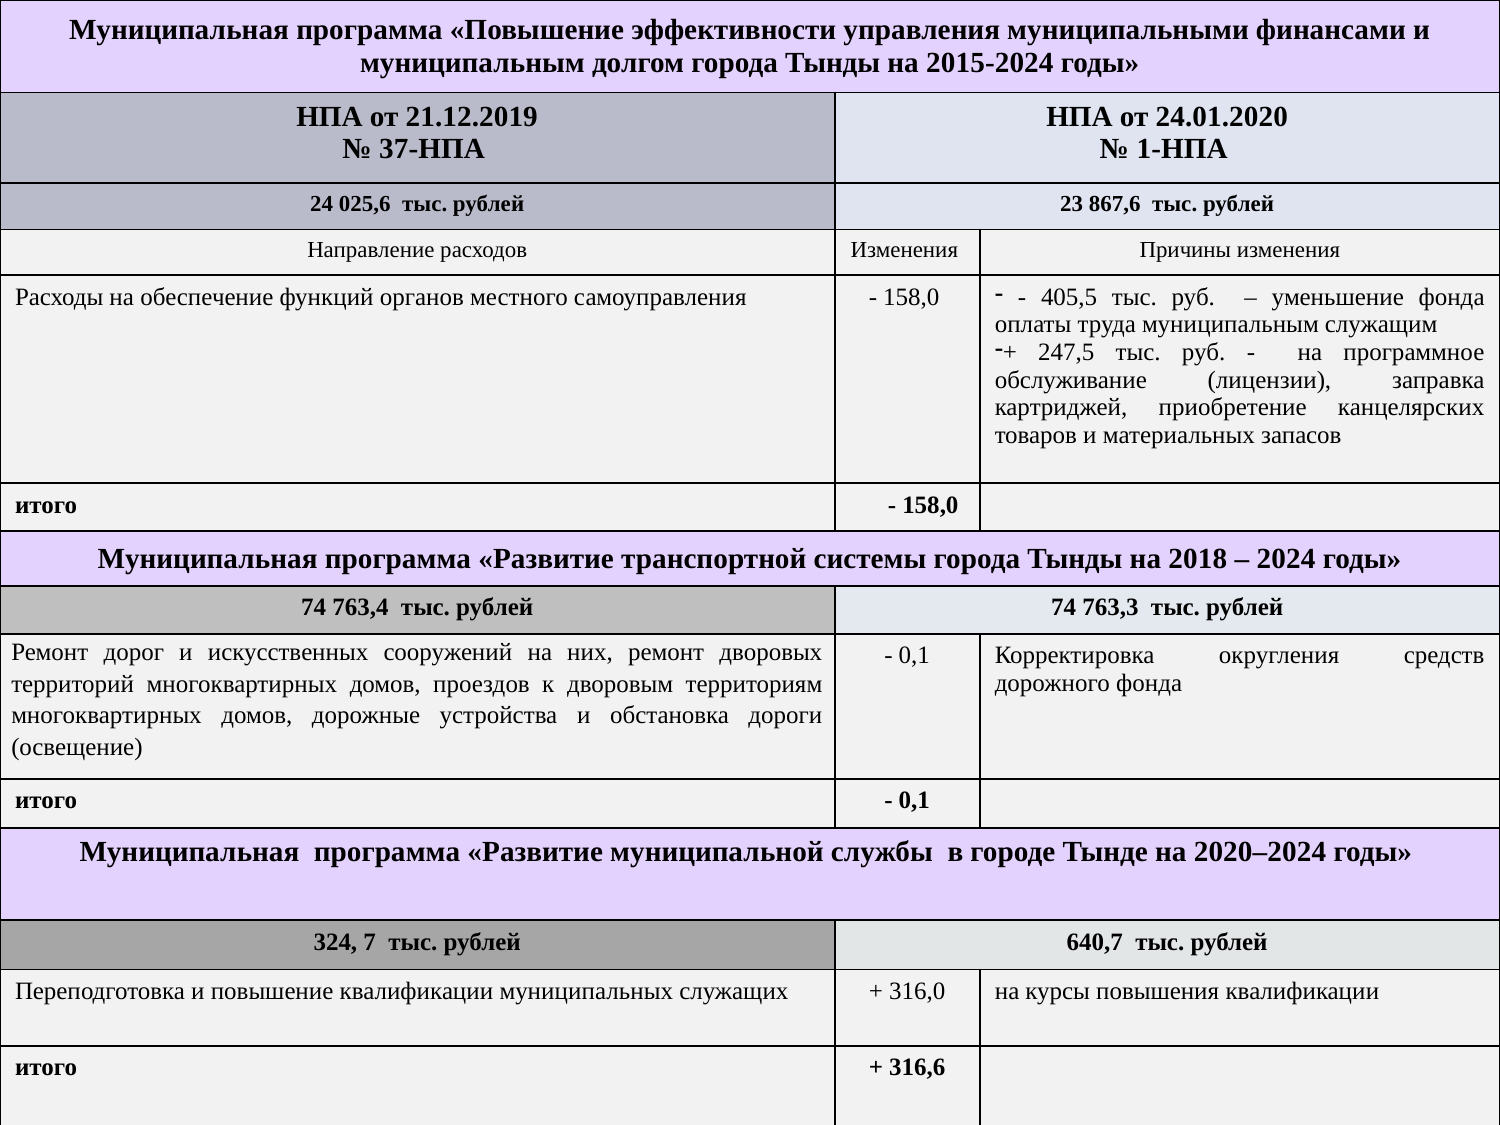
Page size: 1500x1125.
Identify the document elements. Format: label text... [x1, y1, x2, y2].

table_cell 24 025,6 тыс. рублей [1, 184, 834, 229]
table_cell [981, 1047, 1499, 1125]
table_cell на курсы повышения квалификации [981, 970, 1499, 1045]
table_cell 74 763,4 тыс. рублей [1, 587, 834, 633]
table_cell 640,7 тыс. рублей [836, 921, 1499, 969]
table_cell + 316,0 [836, 970, 979, 1045]
table_cell Ремонт дорог и искусственных сооружений на них, ремонт дворовых территорий многоквартирных домов, проездов к дворовым территориям многоквартирных домов, дорожные устройства и обстановка дороги (освещение) [1, 635, 834, 778]
table_cell - 158,0 [836, 484, 979, 530]
table_cell Причины изменения [981, 230, 1499, 274]
table_cell Корректировка округления средств дорожного фонда [981, 635, 1499, 778]
table_cell итого [1, 484, 834, 530]
table_cell Расходы на обеспечение функций органов местного самоуправления [1, 276, 834, 482]
table_cell 74 763,3 тыс. рублей [836, 587, 1499, 633]
table_cell Муниципальная программа «Развитие транспортной системы города Тынды на 2018 – 2024 годы» [1, 532, 1499, 585]
table_cell итого [1, 1047, 834, 1125]
table_cell итого [1, 780, 834, 827]
table_cell - 0,1 [836, 635, 979, 778]
table_cell Изменения [836, 230, 979, 274]
table_cell - 0,1 [836, 780, 979, 827]
table_cell 23 867,6 тыс. рублей [836, 184, 1499, 229]
table_cell Направление расходов [1, 230, 834, 274]
table_cell - 158,0 [836, 276, 979, 482]
table_cell 324, 7 тыс. рублей [1, 921, 834, 969]
table_cell Переподготовка и повышение квалификации муниципальных служащих [1, 970, 834, 1045]
table_cell НПА от 21.12.2019 № 37-НПА [1, 93, 834, 182]
table_cell - 405,5 тыс. руб. – уменьшение фонда оплаты труда муниципальным служащим + 247,5 тыс. руб. - на программное обслуживание (лицензии), заправка картриджей, приобретение канцелярских товаров и материальных запасов [981, 276, 1499, 482]
table_cell НПА от 24.01.2020 № 1-НПА [836, 93, 1499, 182]
table_cell + 316,6 [836, 1047, 979, 1125]
table_cell Муниципальная программа «Развитие муниципальной службы в городе Тынде на 2020–2024 годы» [1, 829, 1499, 919]
table_cell [981, 484, 1499, 530]
table_cell [981, 780, 1499, 827]
table_header Муниципальная программа «Повышение эффективности управления муниципальными финансами и муниципальным долгом города Тынды на 2015-2024 годы» [1, 1, 1499, 92]
